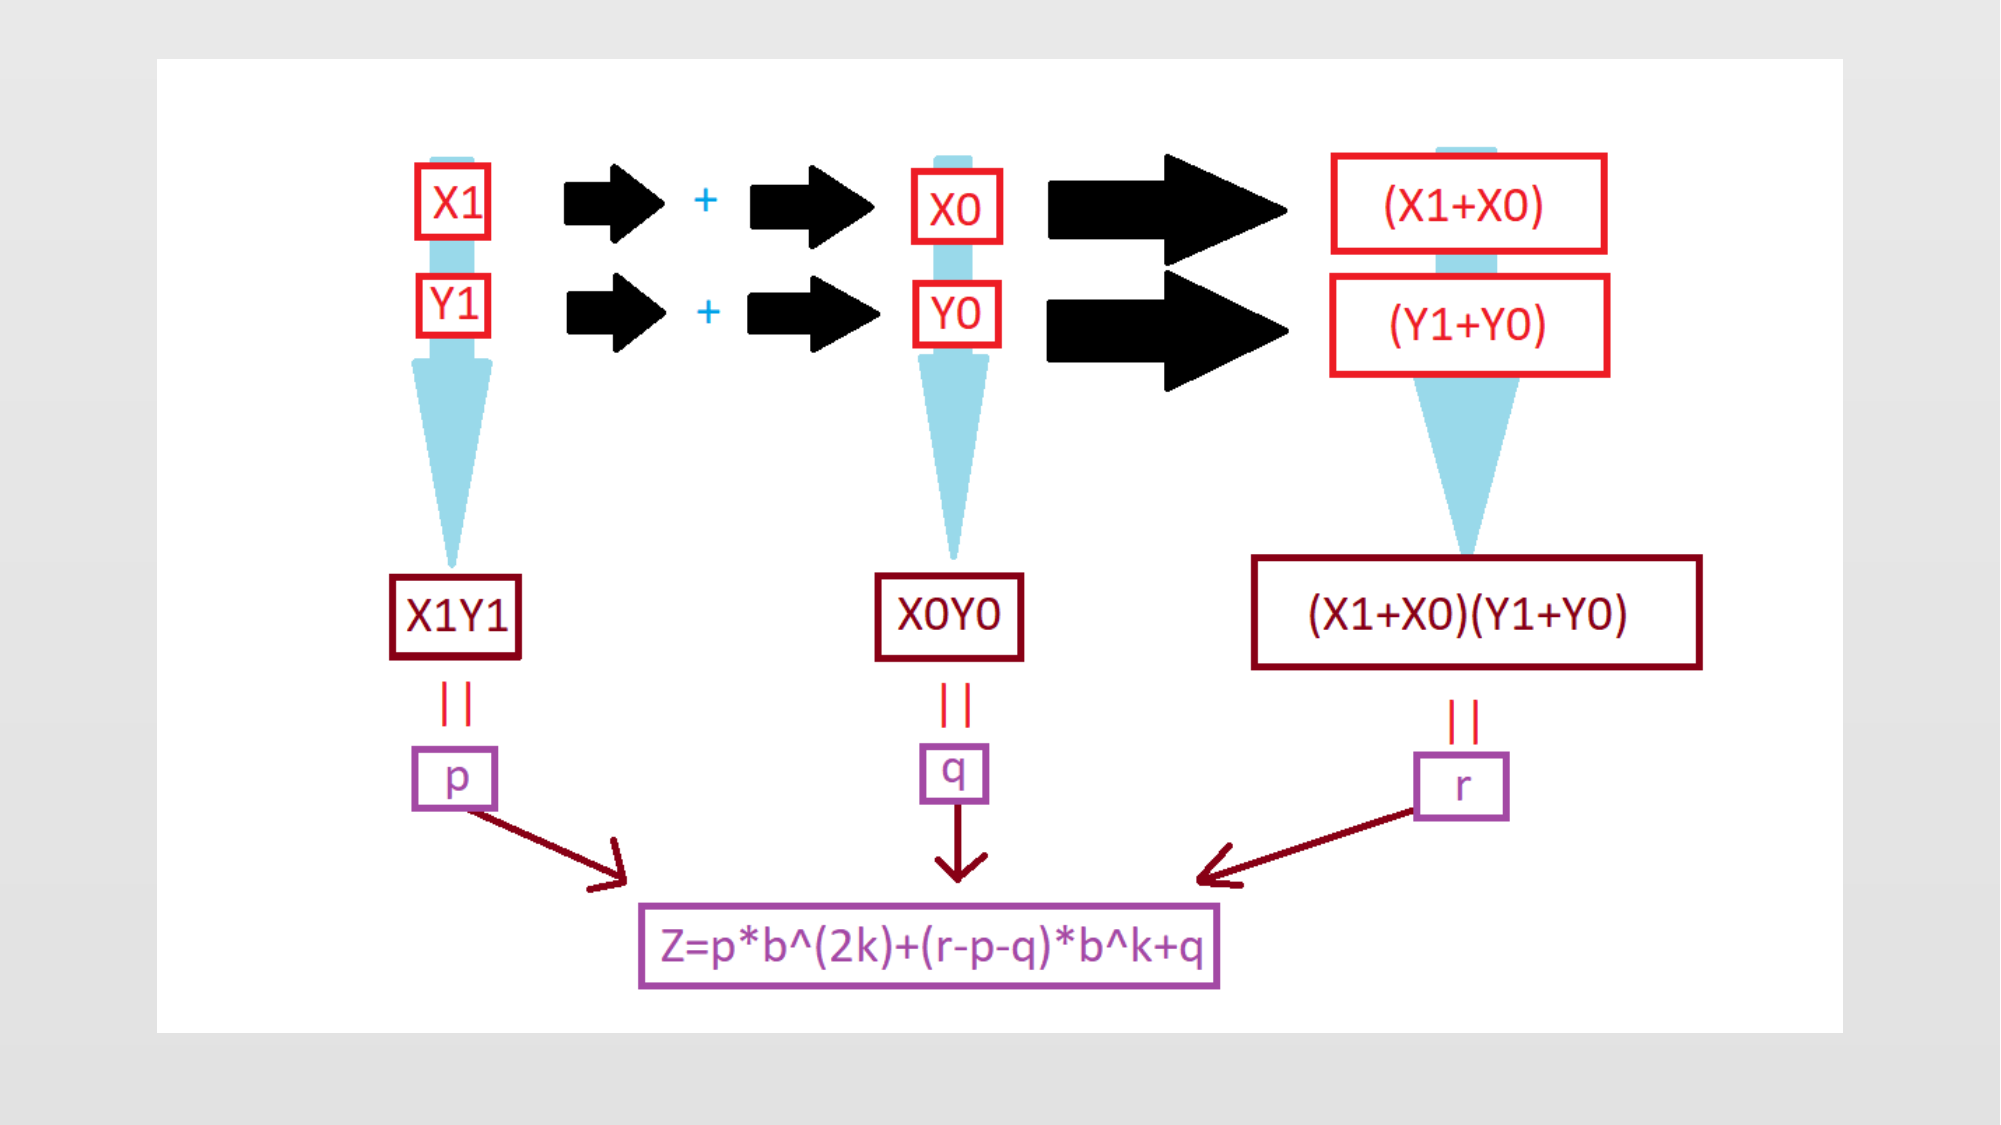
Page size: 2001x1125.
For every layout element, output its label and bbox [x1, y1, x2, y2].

list [157, 59, 1843, 1033]
